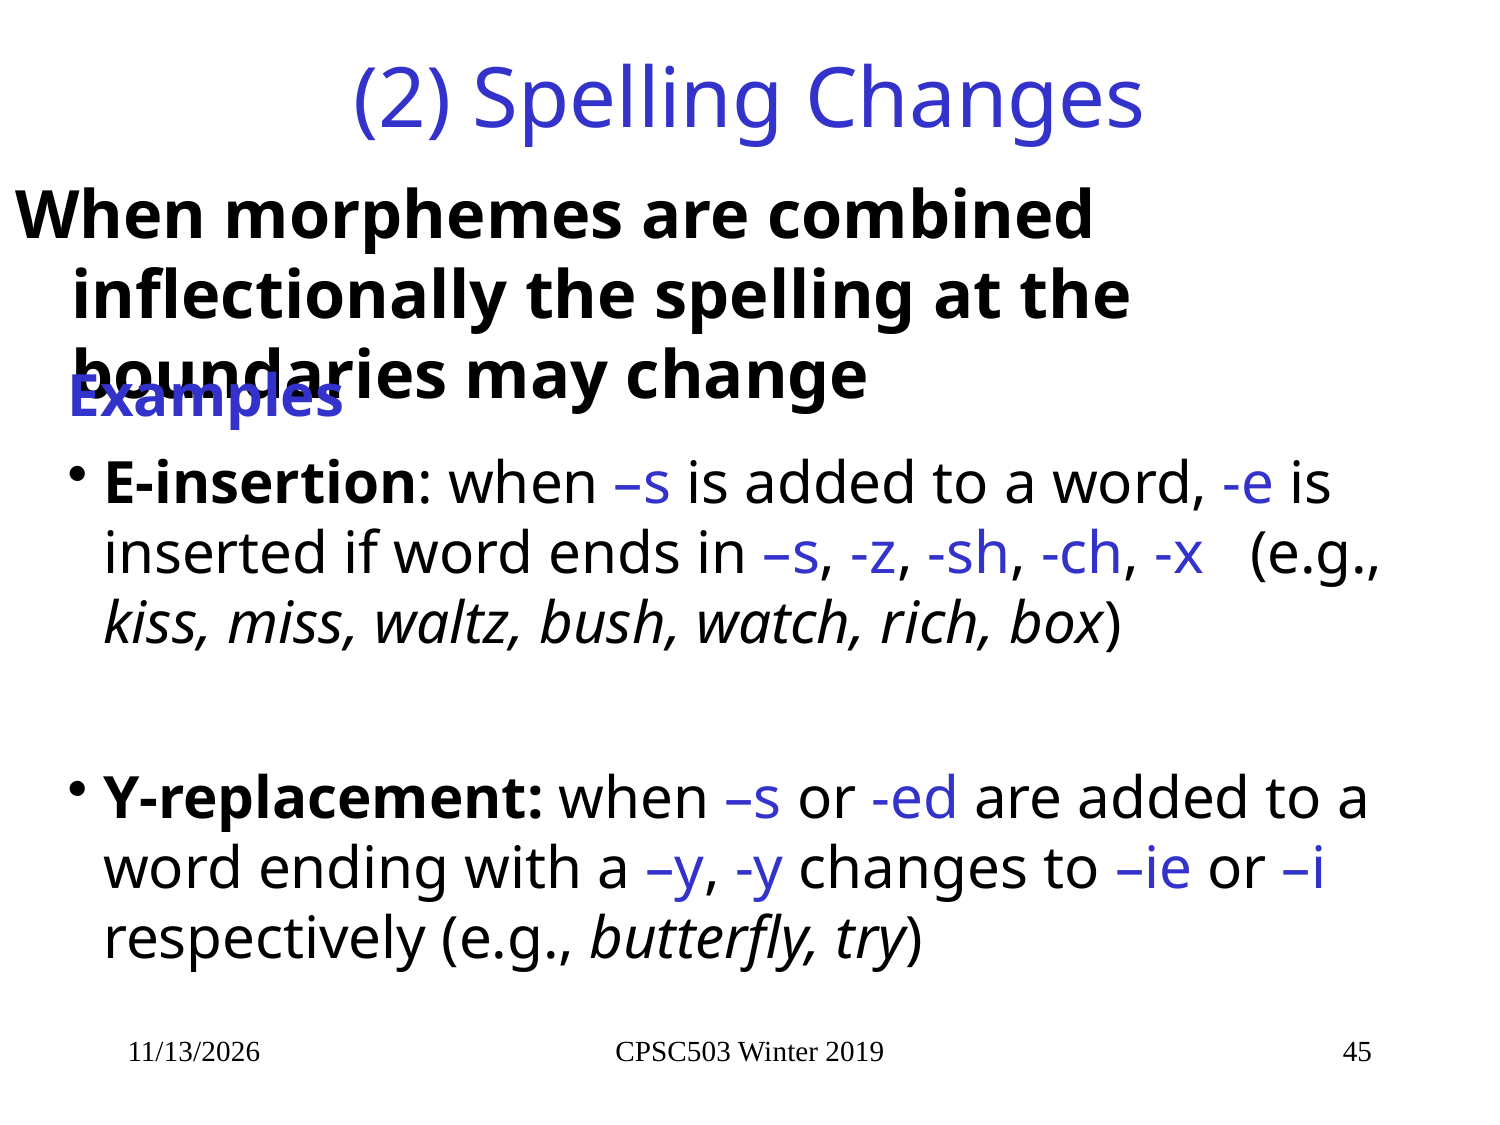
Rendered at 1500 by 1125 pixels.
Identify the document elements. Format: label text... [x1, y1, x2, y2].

list When morphemes are combined inflectionally the spelling at the boundaries may change [0, 163, 1500, 390]
footer CPSC503 Winter 2019 [512, 1048, 988, 1101]
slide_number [112, 1048, 426, 1101]
text_box Examples E-insertion: when –s is added to a word, -e is inserted if word ends in –s, -z, -sh, -ch, -x (e.g., kiss, miss, waltz, bush, watch, rich, box) Y-replacement: when –s or -ed are added to a word ending with a –y, -y changes to –ie or –i respectively (e.g., butterfly, try) [52, 350, 1428, 1048]
title (2) Spelling Changes [112, 0, 1388, 163]
slide_number 45 [1074, 1048, 1388, 1101]
